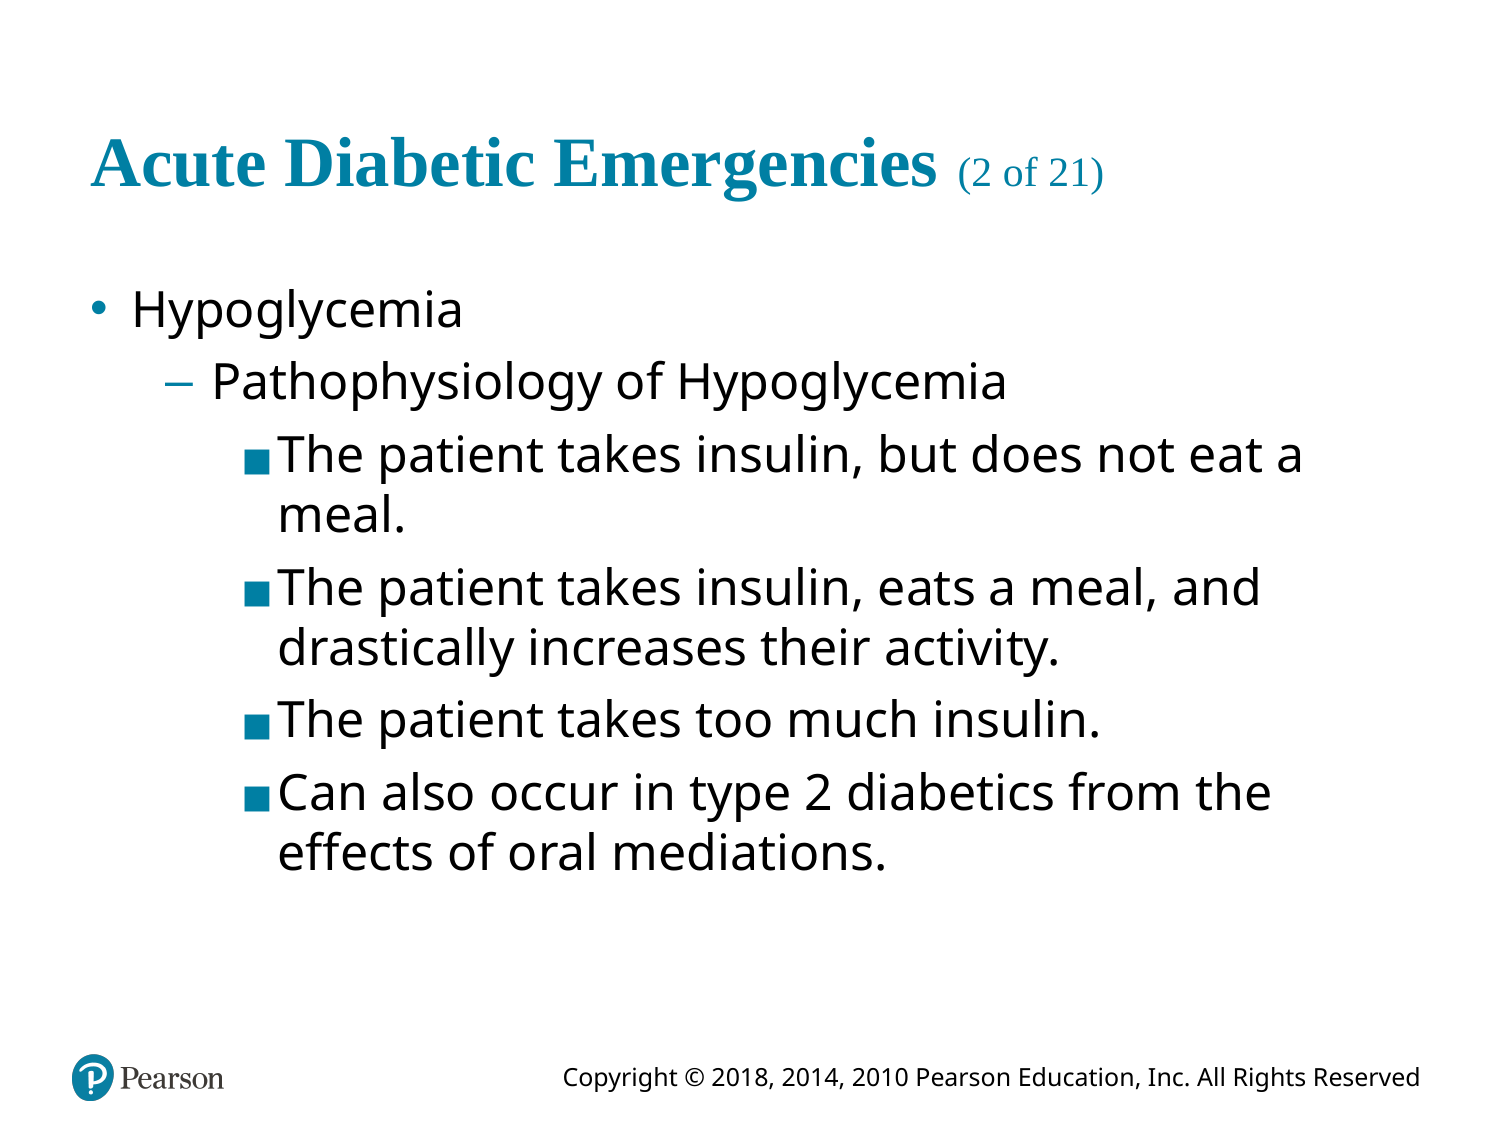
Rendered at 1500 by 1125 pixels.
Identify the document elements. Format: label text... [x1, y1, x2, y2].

picture [80, 1063, 106, 1088]
picture [98, 1054, 224, 1101]
title Acute Diabetic Emergencies (2 of 21) [75, 35, 1425, 216]
picture [72, 1054, 88, 1070]
picture [72, 1087, 83, 1101]
list Hypoglycemia Pathophysiology of Hypoglycemia The patient takes insulin, but does not eat a meal. The patient takes insulin, eats a meal, and drastically increases their activity. The patient takes too much insulin. Can also occur in type 2 diabetics from the effects of oral mediations. [75, 262, 1425, 841]
